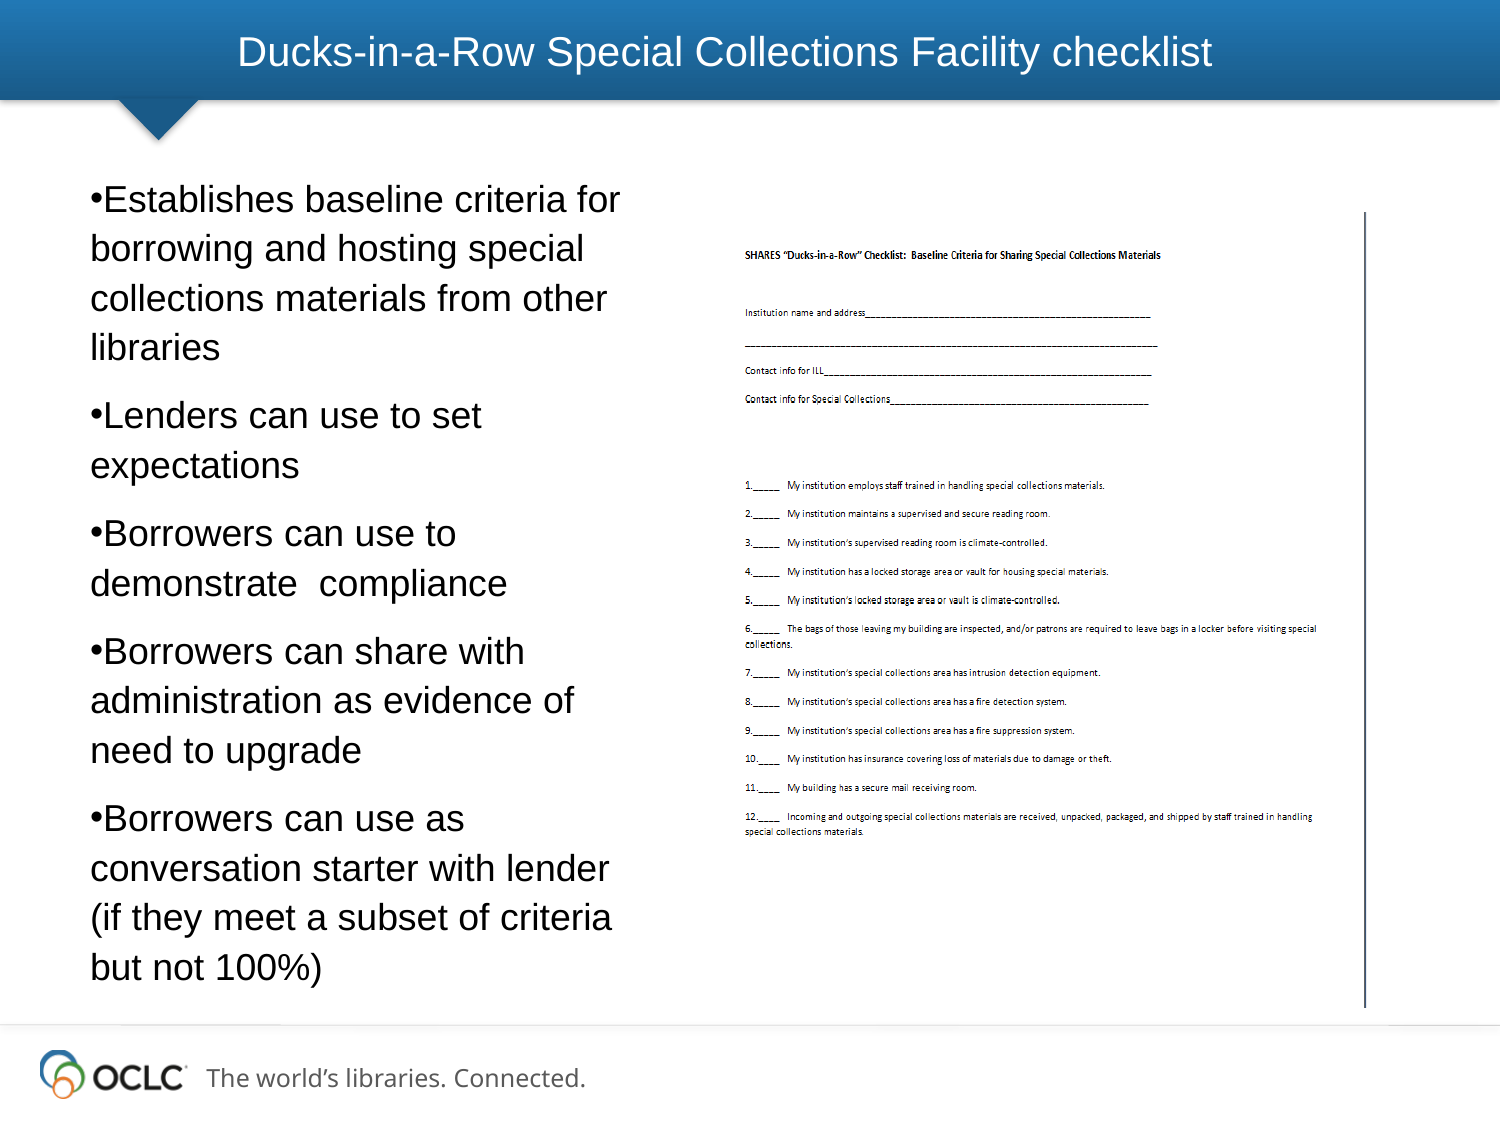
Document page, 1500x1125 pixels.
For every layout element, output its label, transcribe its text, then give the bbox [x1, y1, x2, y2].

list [699, 212, 1367, 1008]
title Ducks-in-a-Row Special Collections Facility checklist [24, 0, 1425, 100]
list Establishes baseline criteria for borrowing and hosting special collections materials from other libraries Lenders can use to set expectations Borrowers can use to demonstrate compliance Borrowers can share with administration as evidence of need to upgrade Borrowers can use as conversation starter with lender (if they meet a subset of criteria but not 100%) [75, 162, 650, 1008]
picture [39, 1049, 188, 1099]
